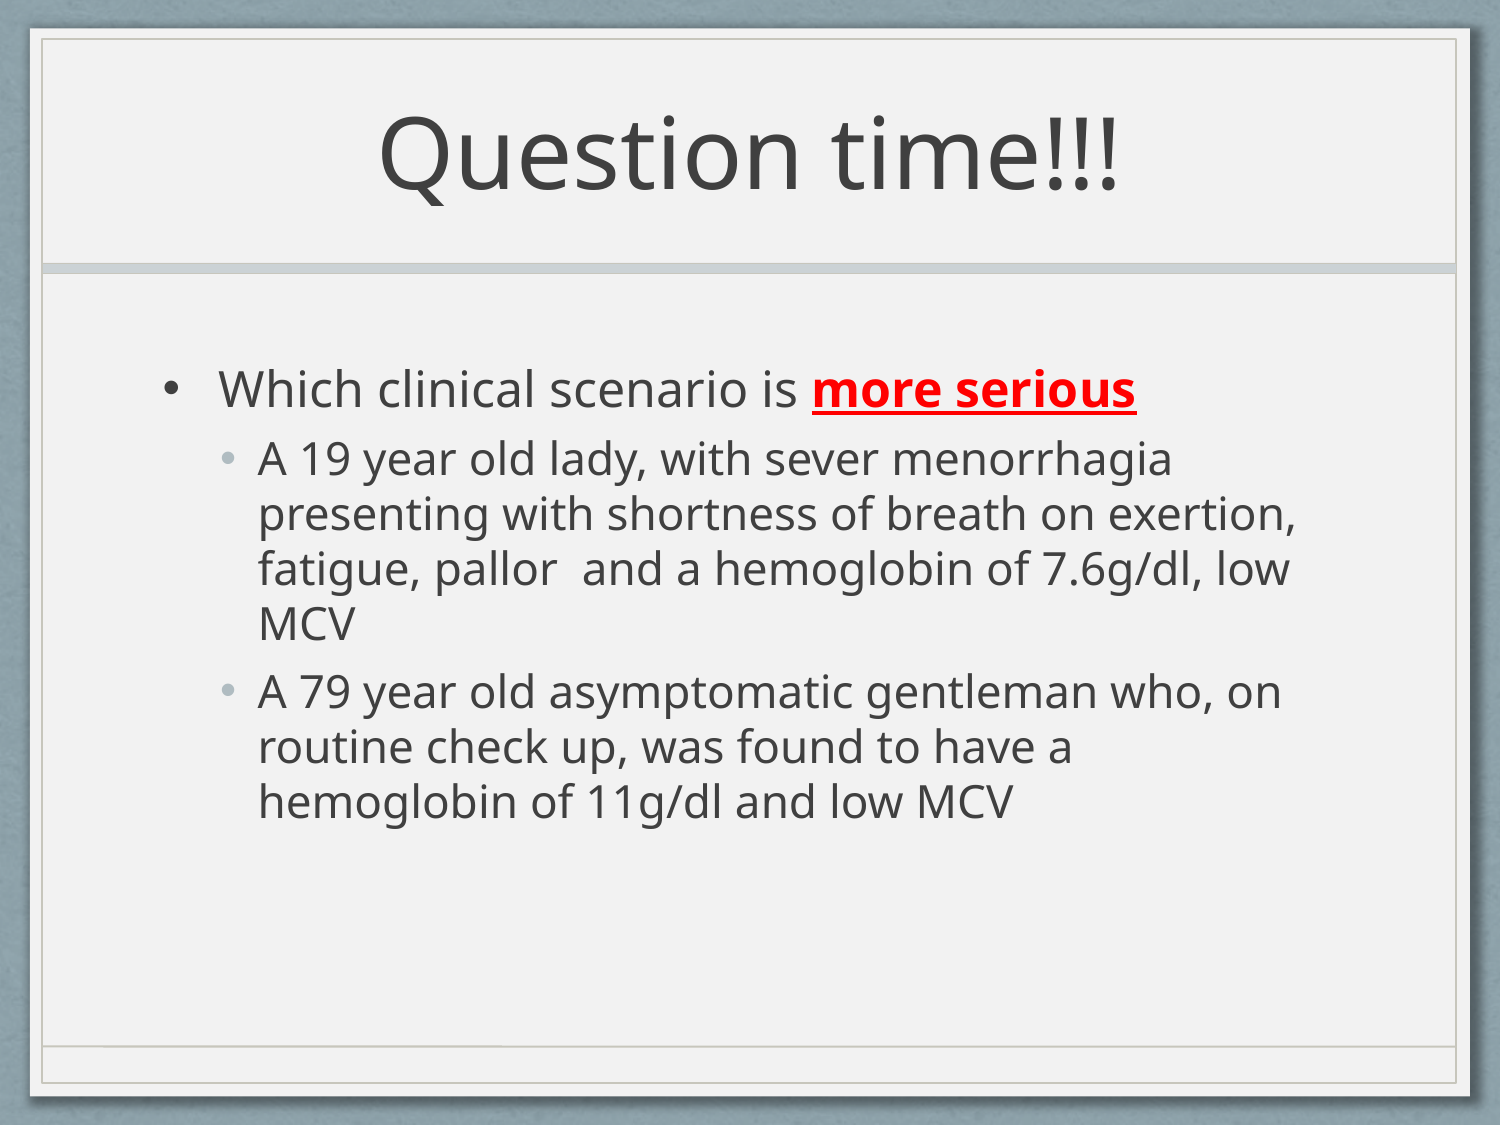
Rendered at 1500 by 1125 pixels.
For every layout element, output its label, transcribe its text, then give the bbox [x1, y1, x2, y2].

list Which clinical scenario is more serious A 19 year old lady, with sever menorrhagia presenting with shortness of breath on exertion, fatigue, pallor and a hemoglobin of 7.6g/dl, low MCV A 79 year old asymptomatic gentleman who, on routine check up, was found to have a hemoglobin of 11g/dl and low MCV [147, 350, 1353, 995]
title Question time!!! [147, 40, 1353, 260]
